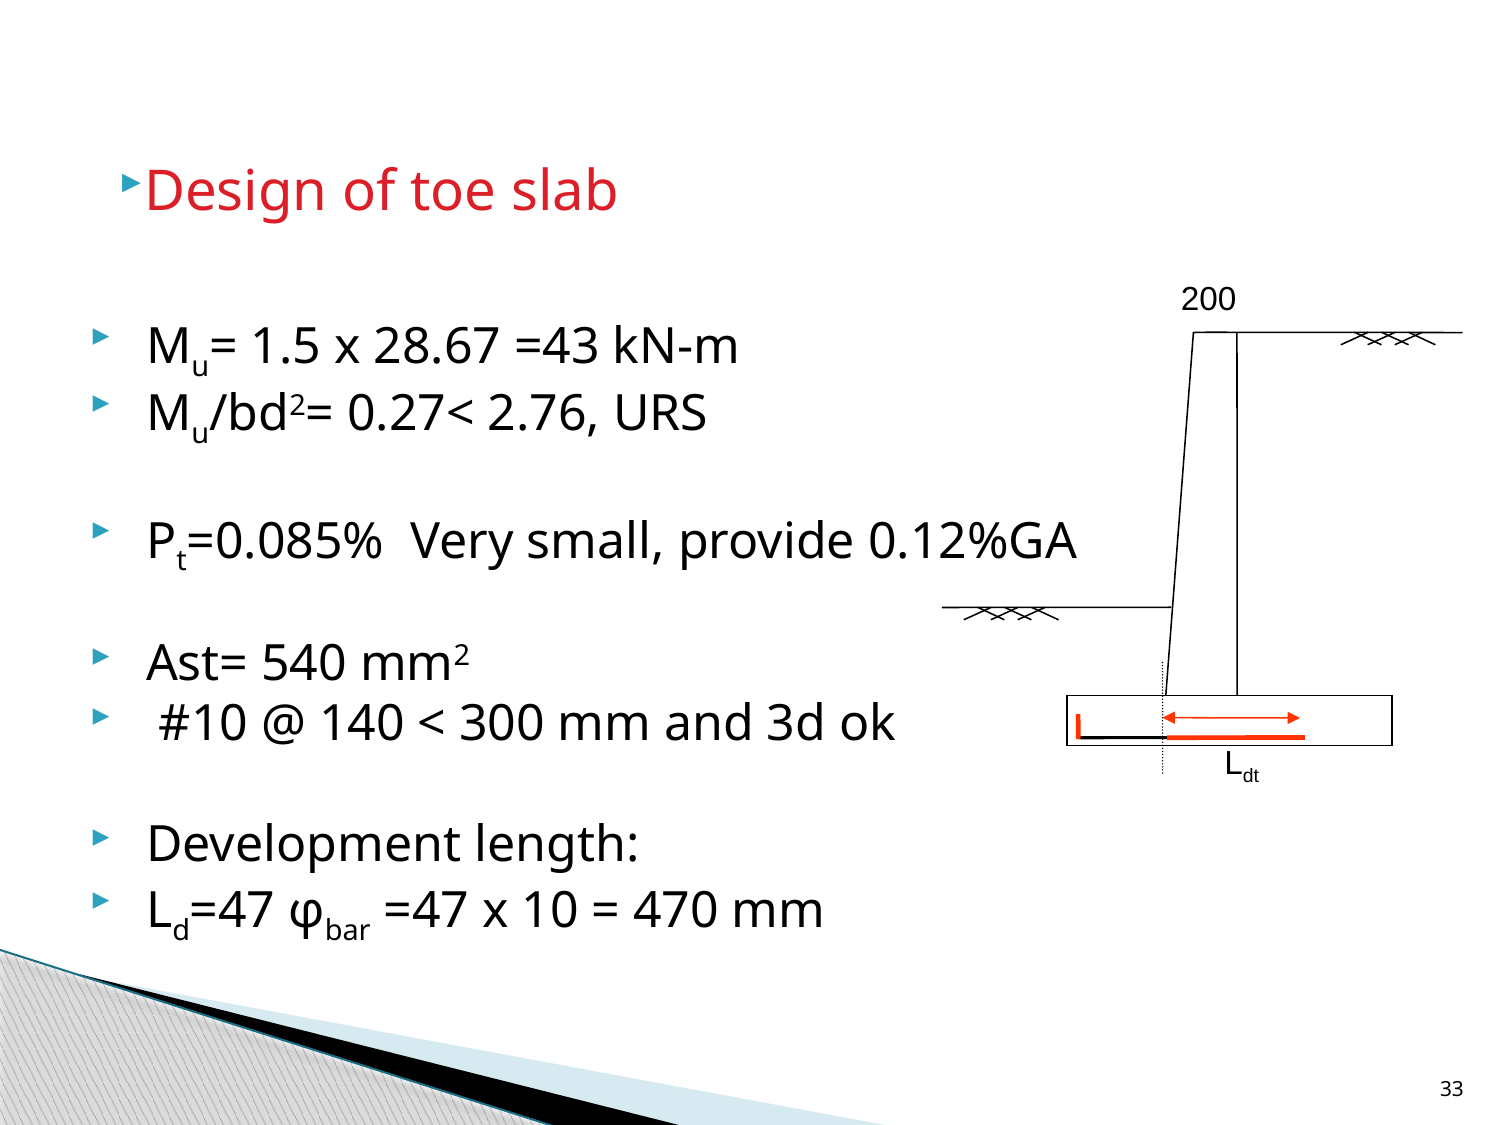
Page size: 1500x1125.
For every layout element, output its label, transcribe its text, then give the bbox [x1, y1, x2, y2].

title Design of toe slab [24, 139, 713, 236]
slide_number 33 [1418, 1051, 1479, 1112]
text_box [941, 269, 1463, 795]
list Mu= 1.5 x 28.67 =43 kN-m Mu/bd2= 0.27< 2.76, URS Pt=0.085% Very small, provide 0.12%GA Ast= 540 mm2 #10 @ 140 < 300 mm and 3d ok Development length: Ld=47 φbar =47 x 10 = 470 mm [75, 312, 1113, 963]
